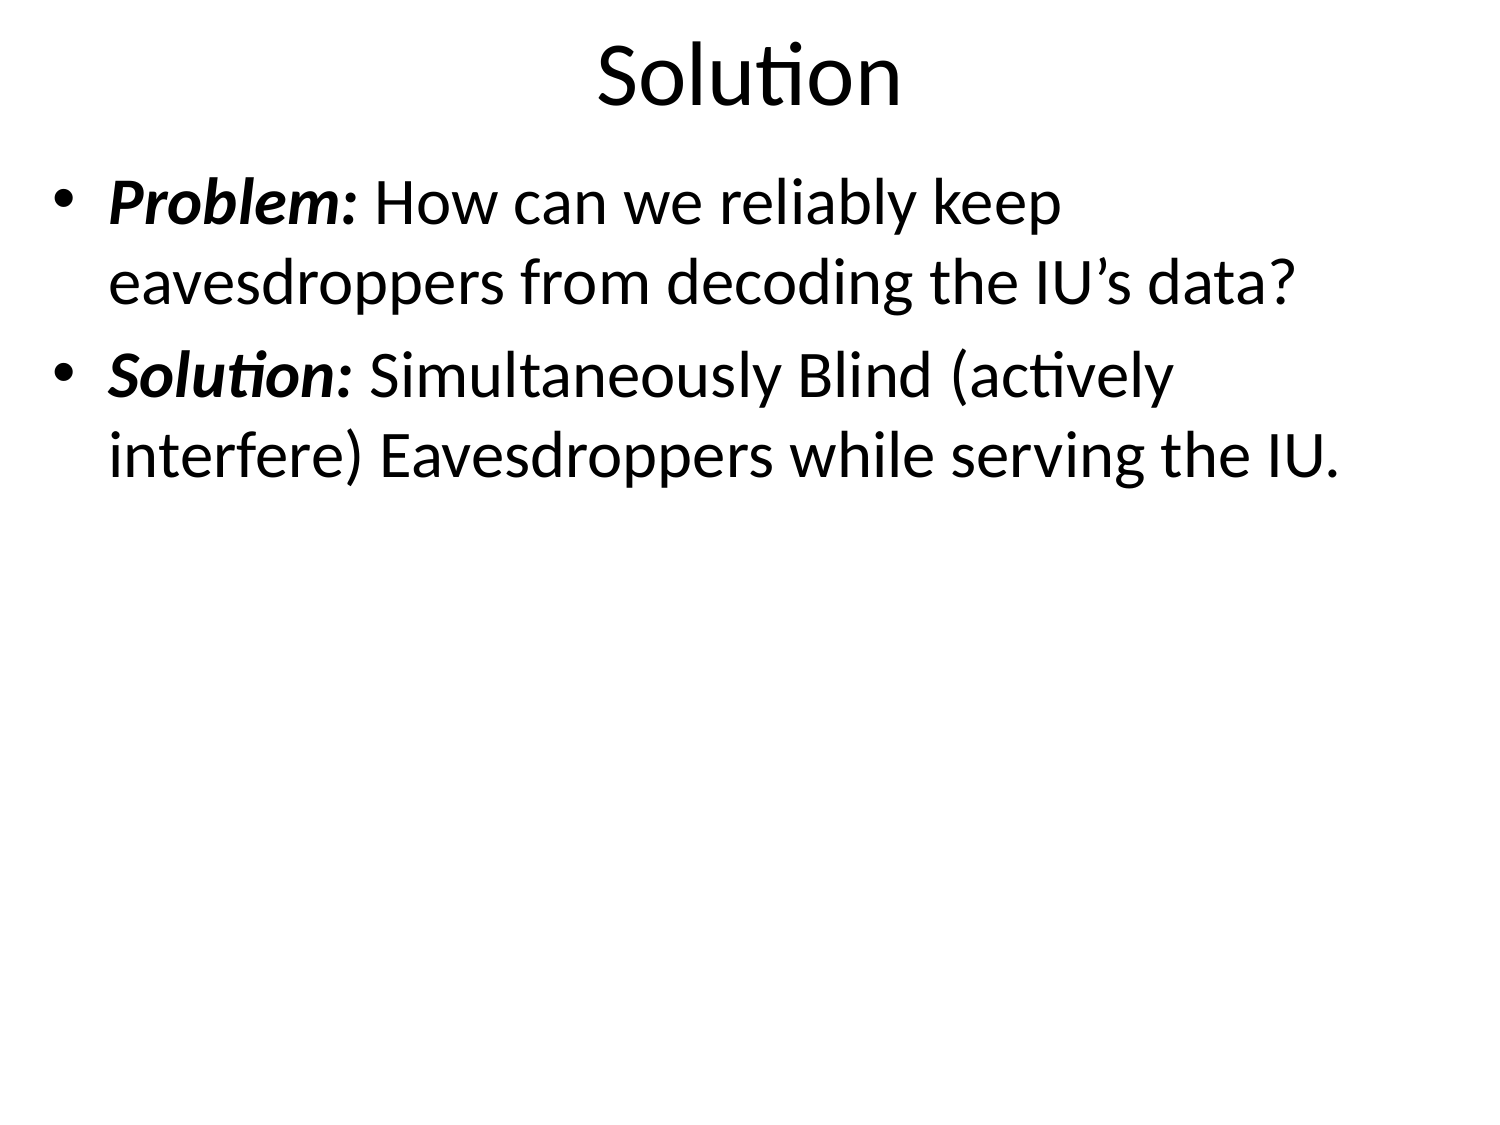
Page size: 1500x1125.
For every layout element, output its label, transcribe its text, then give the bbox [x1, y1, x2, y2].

text_box [529, 252, 1068, 853]
title Solution [75, 0, 1425, 138]
list Problem: How can we reliably keep eavesdroppers from decoding the IU’s data? Solution: Simultaneously Blind (actively interfere) Eavesdroppers while serving the IU. [37, 149, 1425, 1088]
